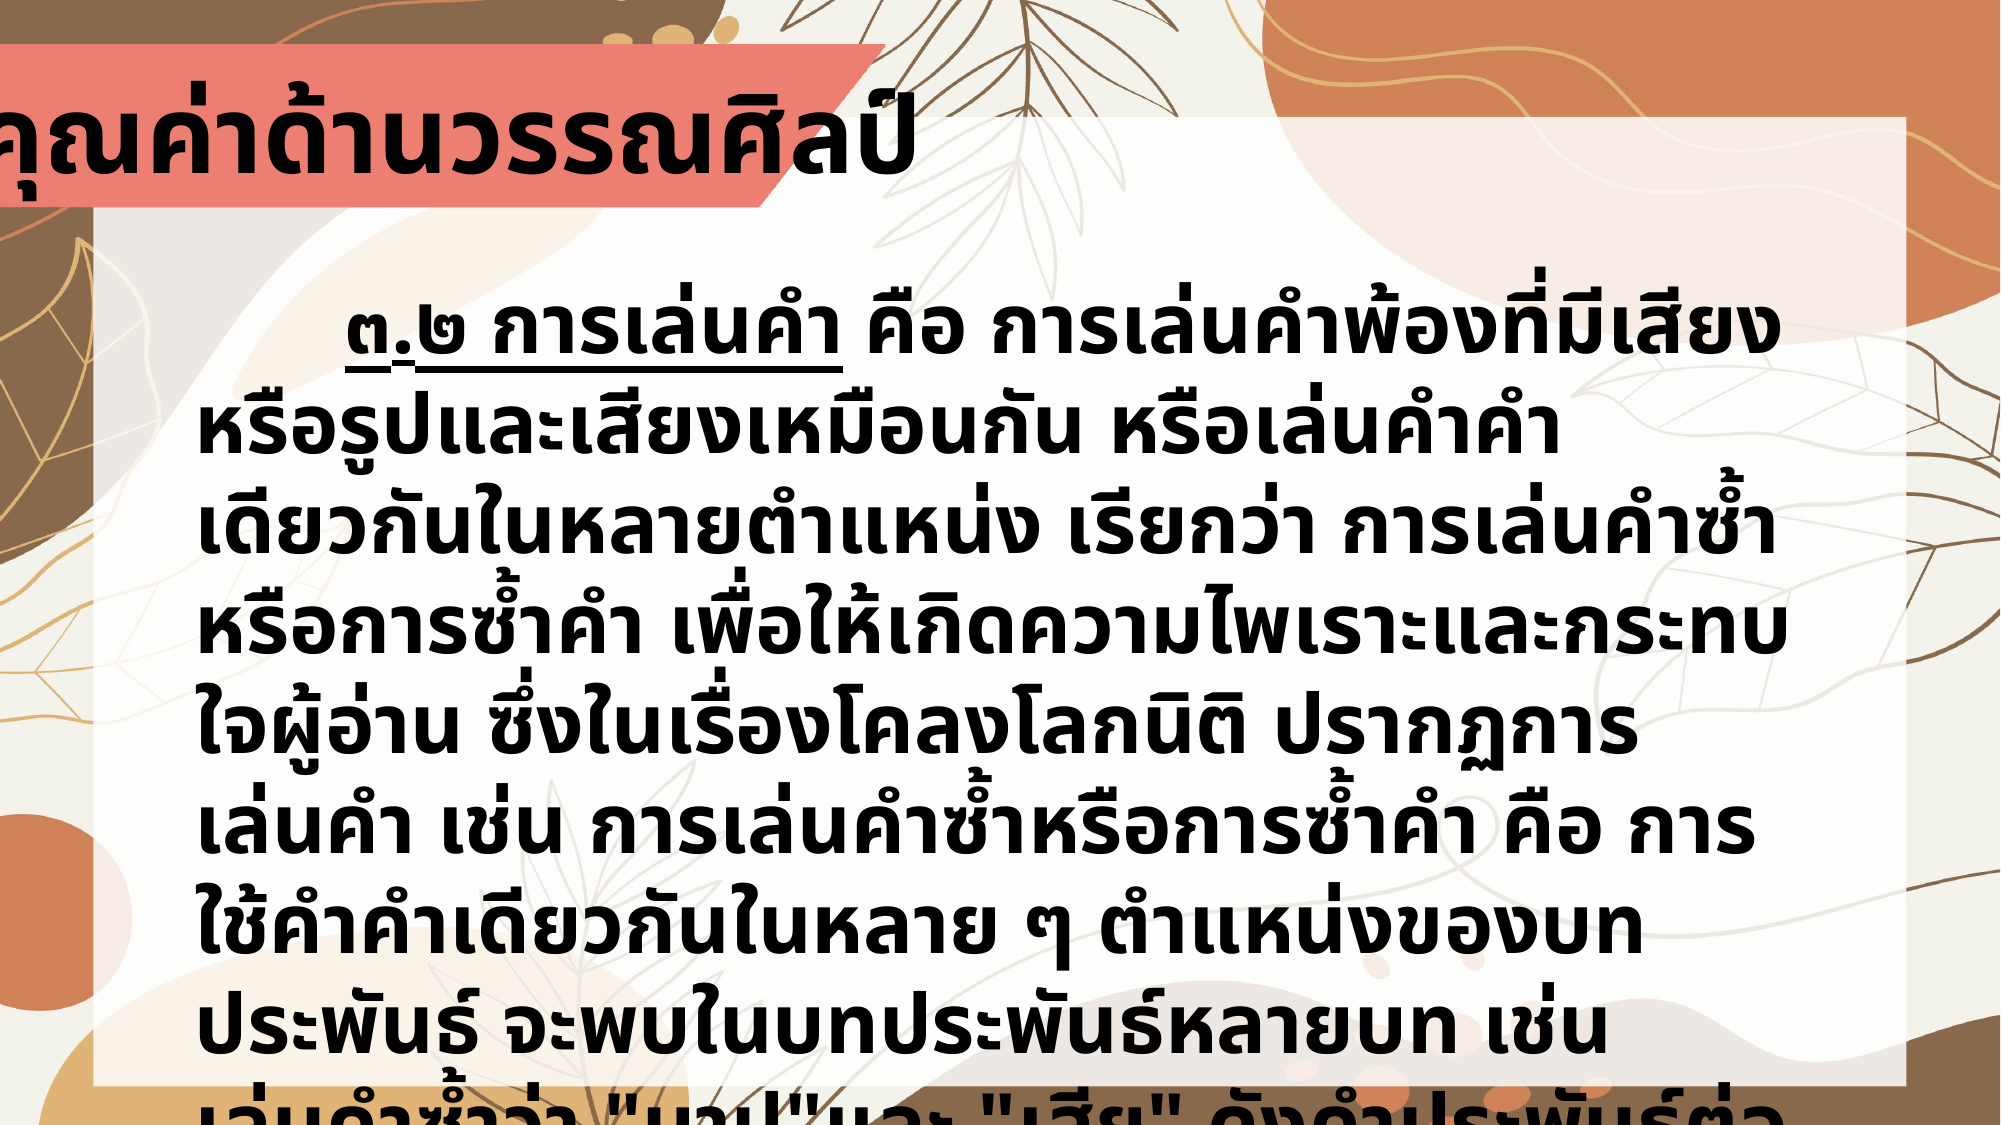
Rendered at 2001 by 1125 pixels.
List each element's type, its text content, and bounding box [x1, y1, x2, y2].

text_box [92, 116, 1908, 1087]
text_box ๓ คุณค่าด้านวรรณศิลป์ [900, 57, 1011, 203]
text_box ๓.๒ การเล่นคำ คือ การเล่นคำพ้องที่มีเสียงหรือรูปและเสียงเหมือนกัน หรือเล่นคำคำเดียวกันในหลายตำแหน่ง เรียกว่า การเล่นคำซ้ำหรือการซ้ำคำ เพื่อให้เกิดความไพเราะและกระทบใจผู้อ่าน ซึ่งในเรื่องโคลงโลกนิติ ปรากฏการเล่นคำ เช่น การเล่นคำซ้ำหรือการซ้ำคำ คือ การใช้คำคำเดียวกันในหลาย ๆ ตำแหน่งของบทประพันธ์ จะพบในบทประพันธ์หลายบท เช่น เล่นคำซ้ำว่า "บาป"และ "เสีย" ดังคำประพันธ์ต่อไปนี้ [179, 263, 1820, 1125]
picture [0, 0, 2001, 1125]
